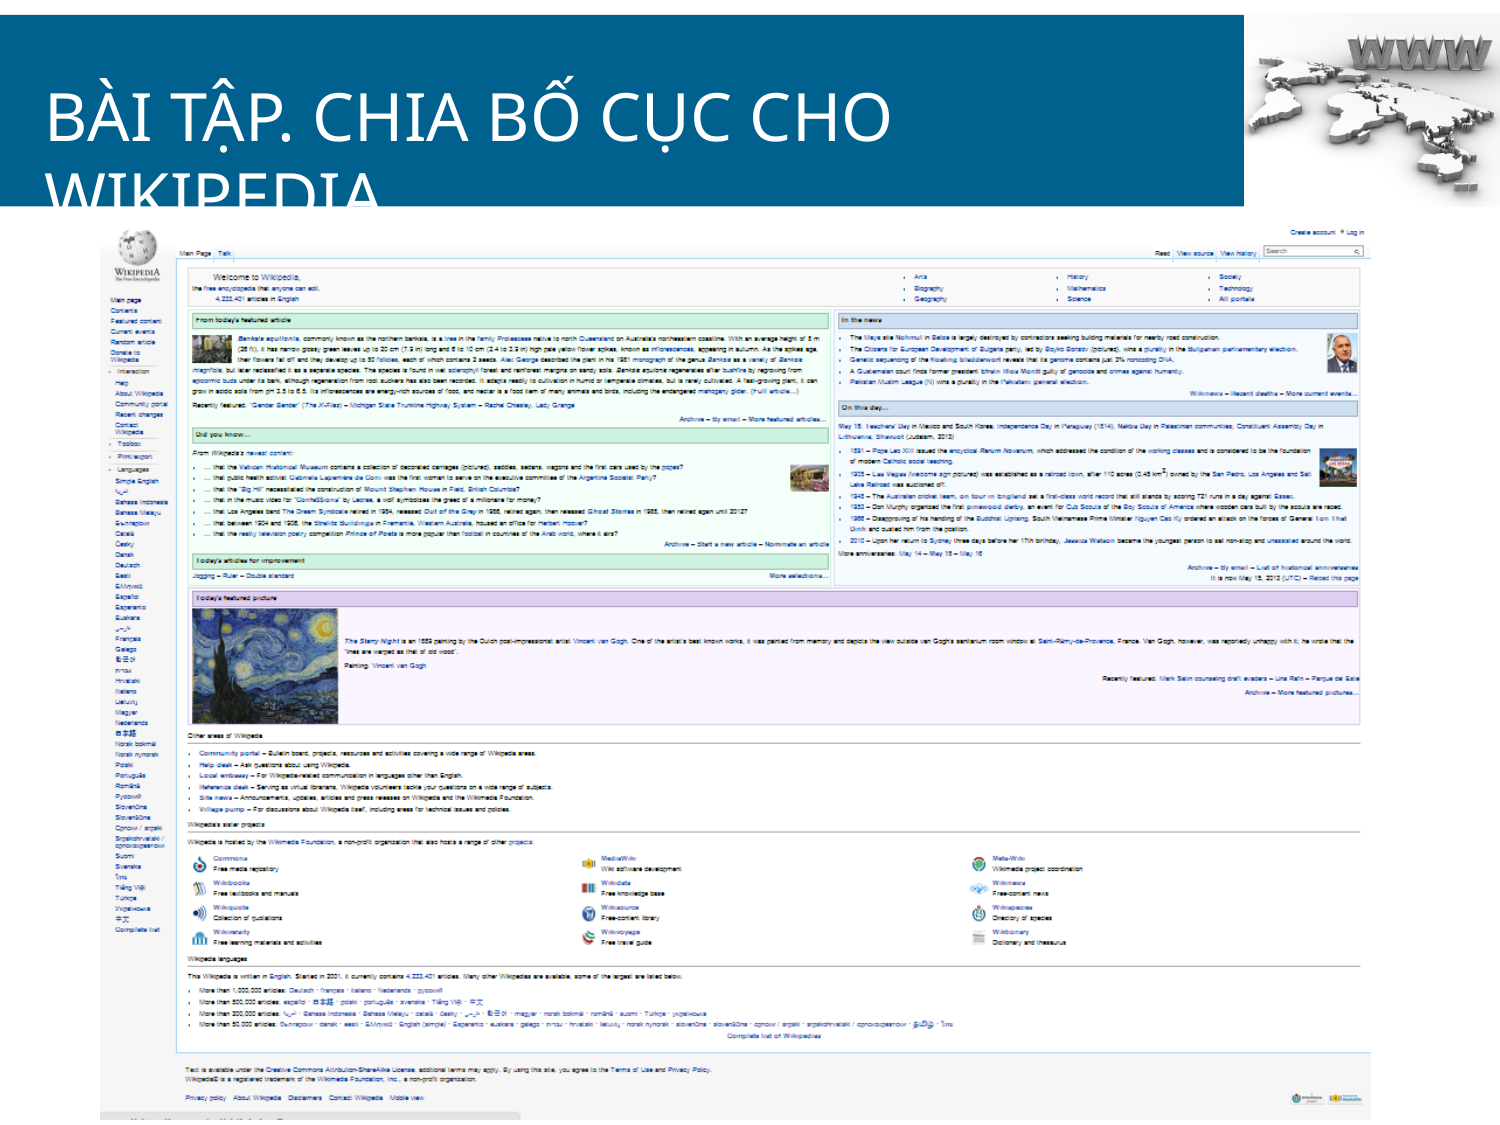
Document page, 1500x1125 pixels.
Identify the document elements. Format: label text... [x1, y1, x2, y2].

picture [240, 174, 266, 207]
picture [277, 174, 314, 207]
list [100, 223, 1371, 1121]
picture [46, 174, 59, 207]
picture [135, 174, 166, 207]
picture [63, 174, 87, 207]
picture [1244, 13, 1500, 207]
picture [173, 174, 189, 207]
picture [348, 174, 377, 207]
picture [109, 174, 125, 207]
picture [321, 174, 337, 207]
title BÀI TẬP. CHIA BỐ CỤC CHO WIKIPEDIA [29, 67, 1221, 160]
picture [91, 174, 104, 207]
picture [199, 174, 228, 207]
